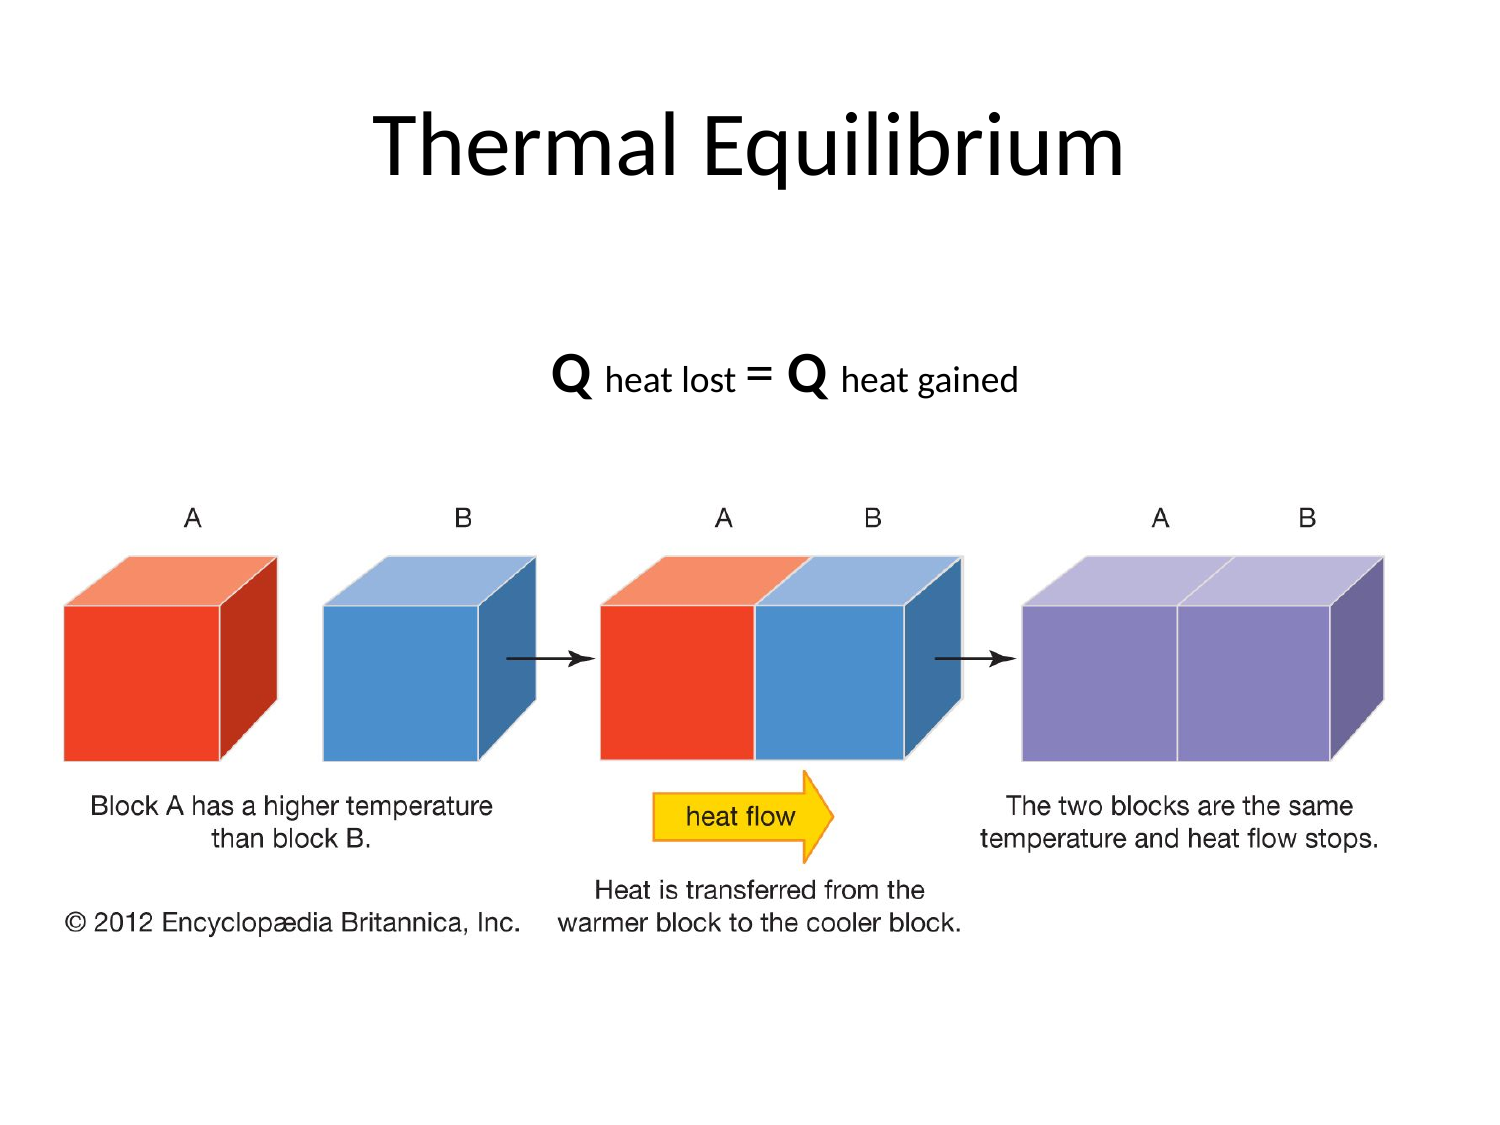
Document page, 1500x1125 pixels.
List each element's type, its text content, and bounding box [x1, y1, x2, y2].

title Thermal Equilibrium [75, 45, 1425, 233]
text_box Q heat lost = Q heat gained [360, 326, 1211, 411]
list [52, 491, 1404, 943]
